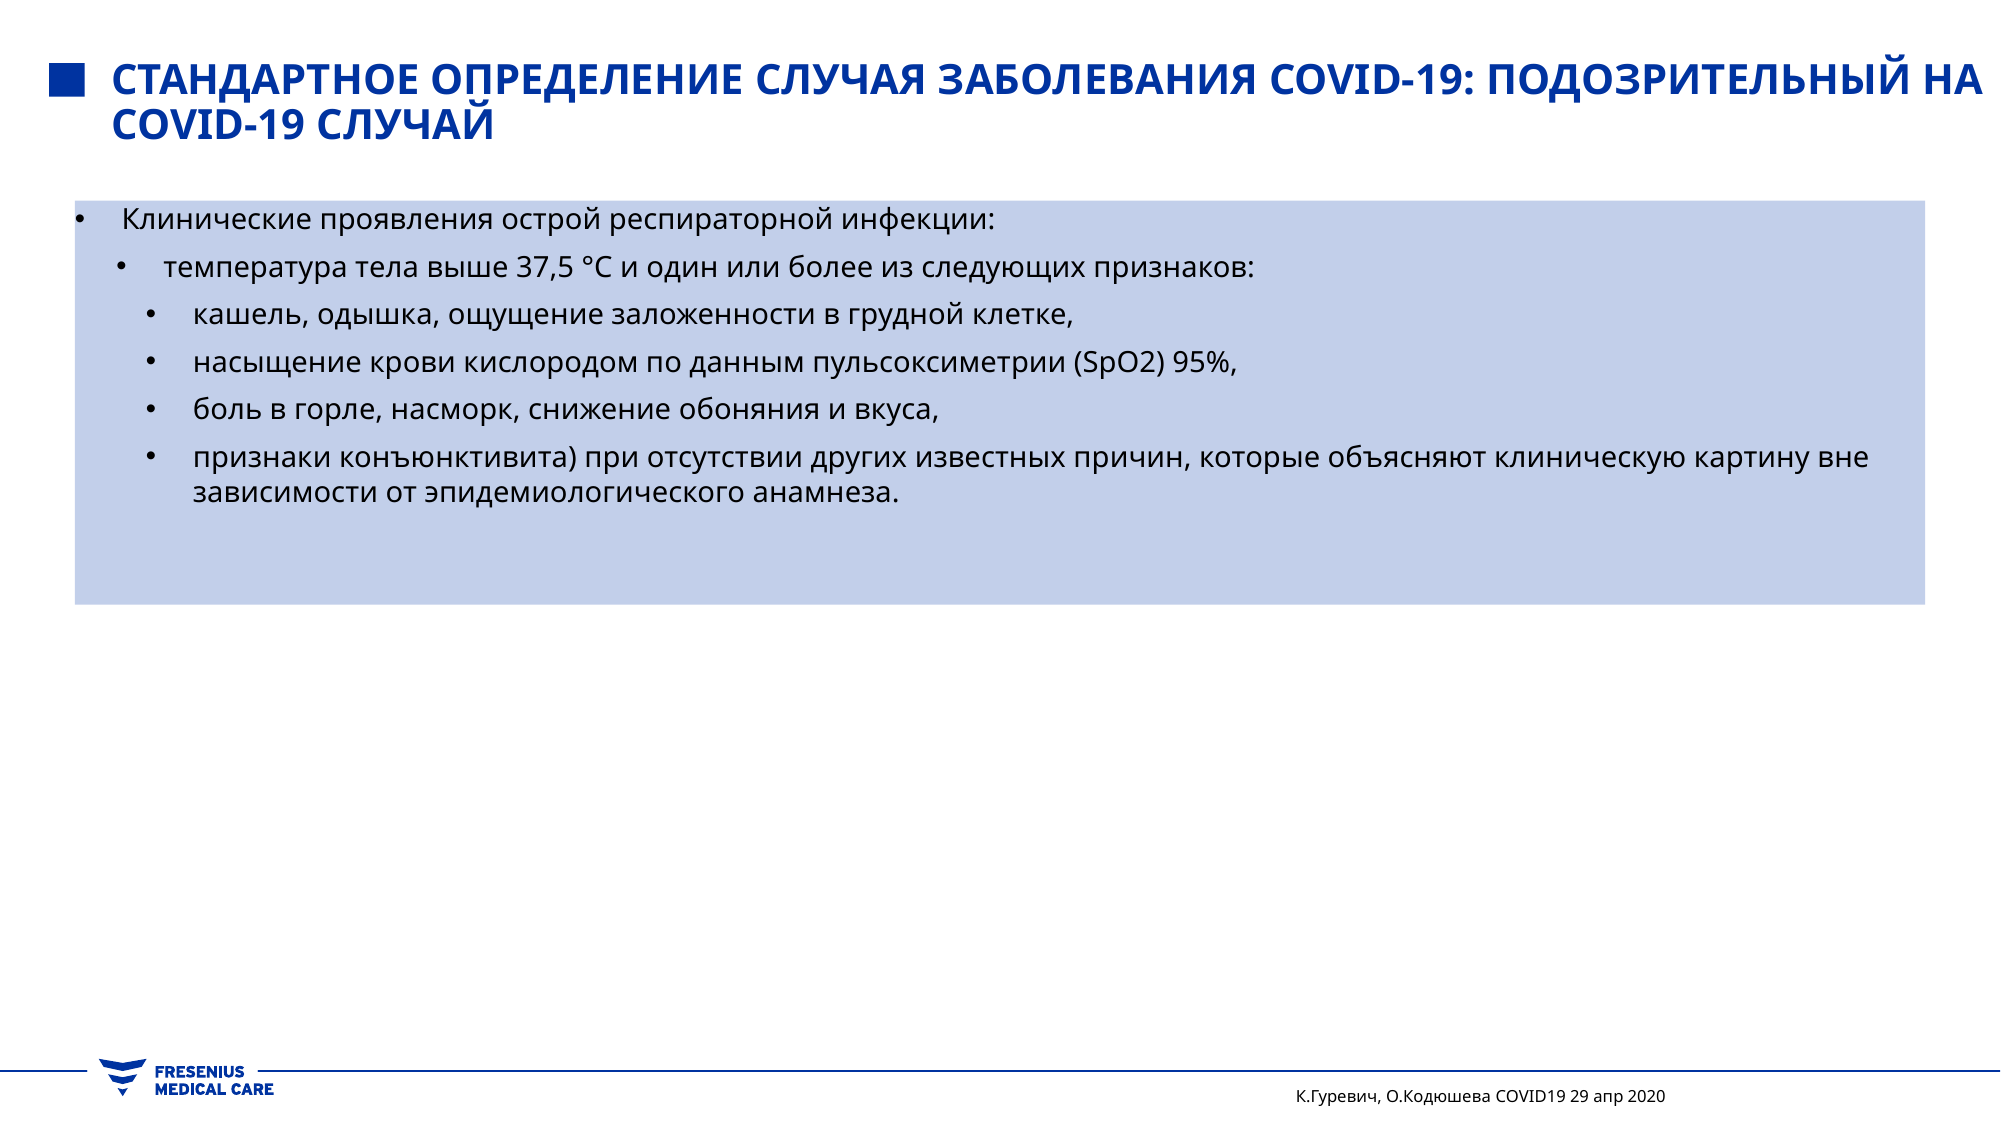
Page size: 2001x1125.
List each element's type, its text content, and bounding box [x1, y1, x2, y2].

footer К.Гуревич, О.Кодюшева COVID19 29 апр 2020 [951, 1083, 1666, 1108]
list Клинические проявления острой респираторной инфекции: температура тела выше 37,5 °C и один или более из следующих признаков: кашель, одышка, ощущение заложенности в грудной клетке, насыщение крови кислородом по данным пульсоксиметрии (SpO2) 95%, боль в горле, насморк, снижение обоняния и вкуса, признаки конъюнктивита) при отсутствии других известных причин, которые объясняют клиническую картину вне зависимости от эпидемиологического анамнеза. [74, 200, 1926, 605]
title Стандартное определение случая заболевания COVID-19: Подозрительный на COVID-19 случай [111, 0, 2000, 90]
